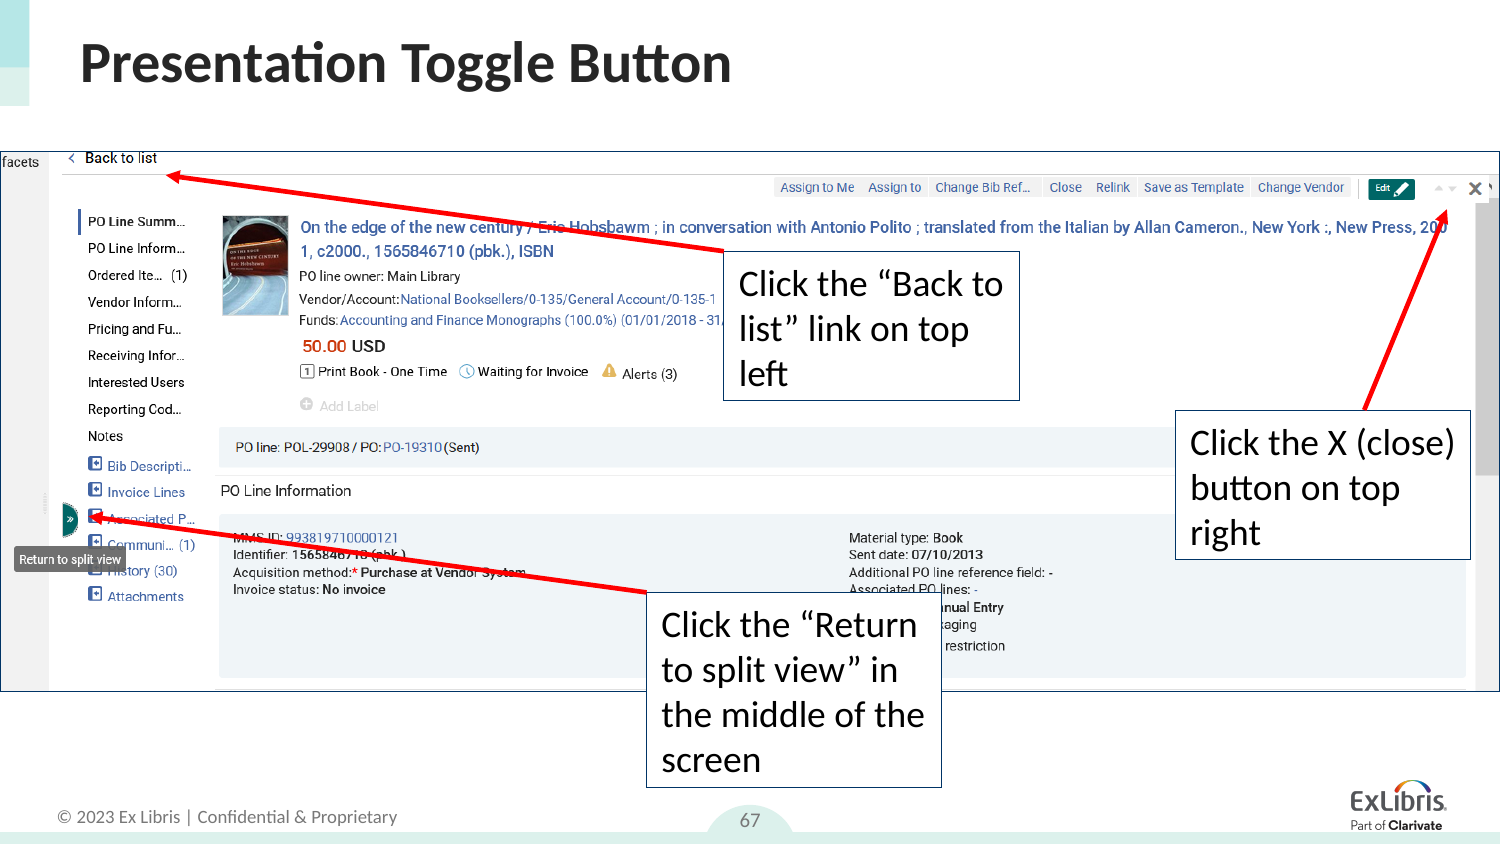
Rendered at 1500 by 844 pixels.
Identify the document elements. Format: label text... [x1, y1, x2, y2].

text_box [88, 516, 647, 593]
text_box Click the “Return to split view” in the middle of the screen [646, 700, 942, 788]
picture [1351, 780, 1447, 830]
picture [0, 151, 1500, 693]
slide_number 67 [705, 789, 795, 844]
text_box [1363, 208, 1448, 411]
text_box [165, 174, 724, 252]
title Presentation Toggle Button [64, 11, 1447, 107]
